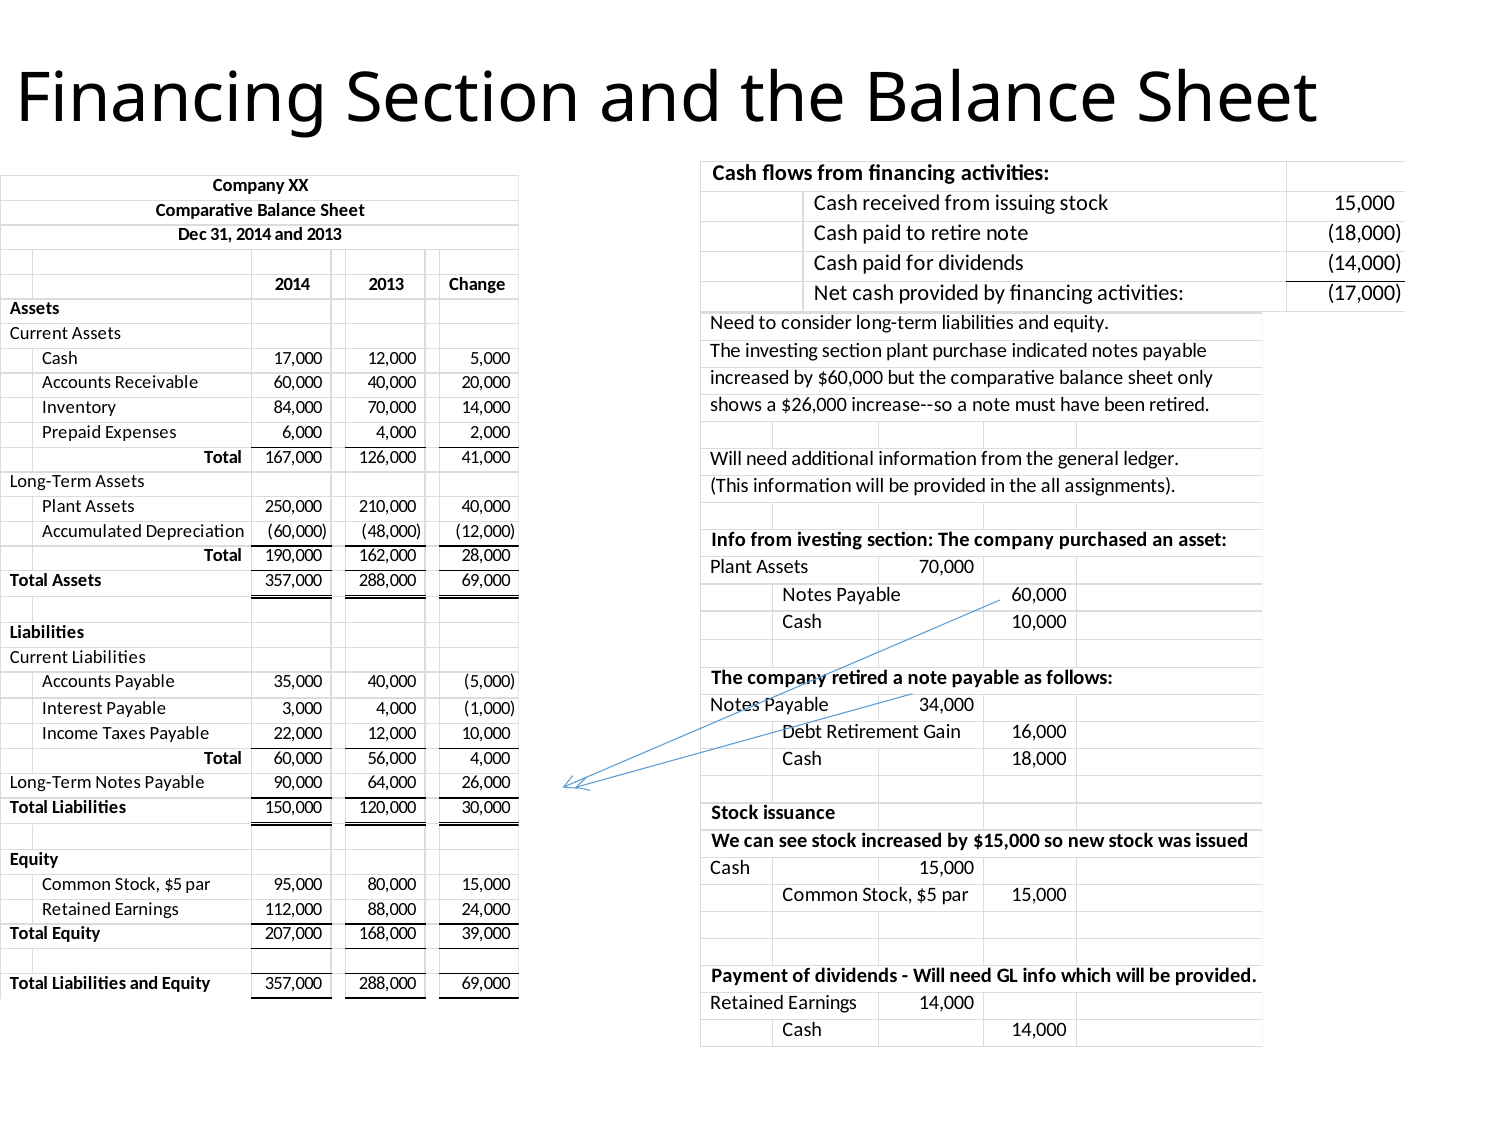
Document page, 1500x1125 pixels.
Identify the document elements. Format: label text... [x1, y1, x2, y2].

picture [699, 161, 1407, 1048]
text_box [562, 599, 1000, 788]
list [0, 174, 520, 1000]
title Financing Section and the Balance Sheet [0, 37, 1400, 162]
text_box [574, 693, 913, 788]
